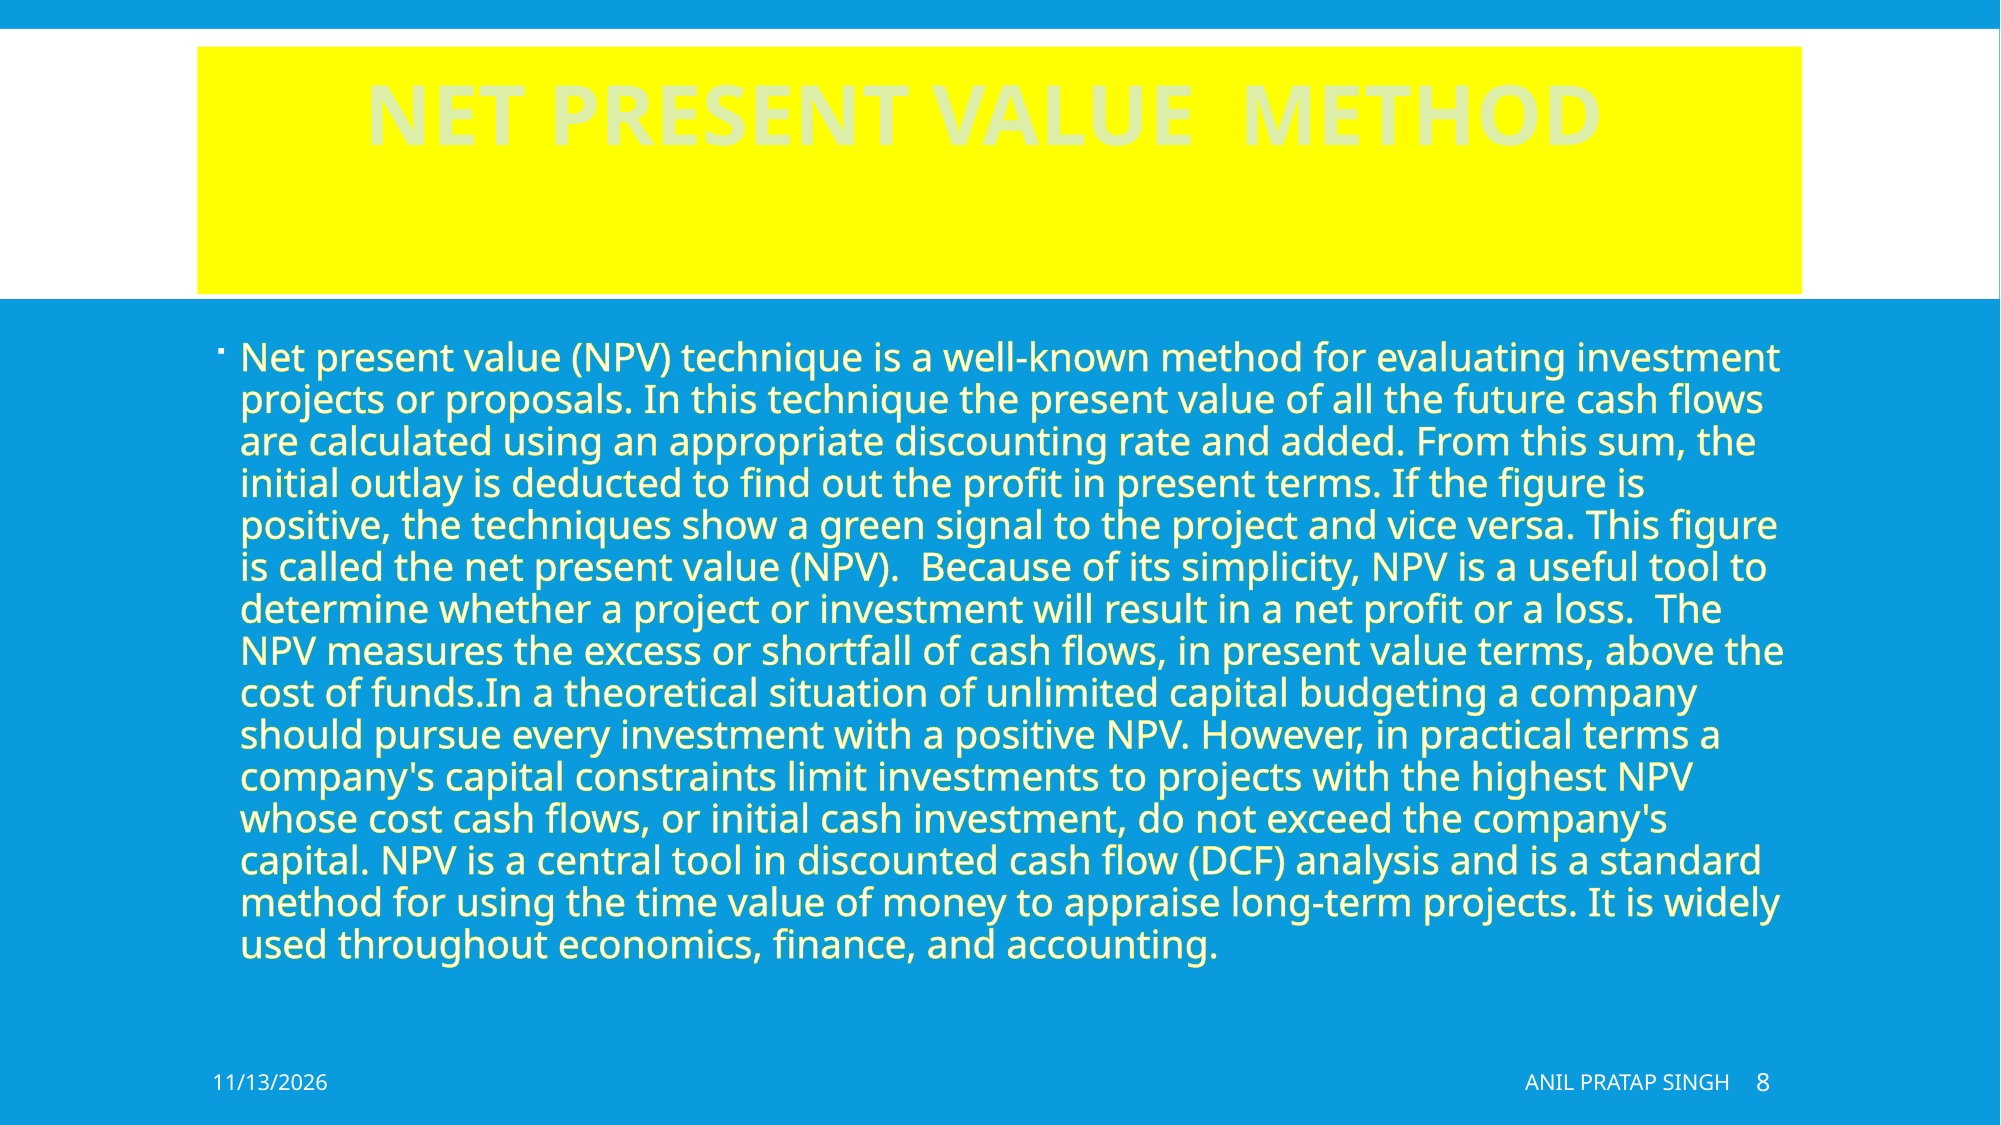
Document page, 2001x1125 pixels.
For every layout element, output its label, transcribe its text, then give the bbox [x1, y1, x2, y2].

slide_number 8 [1748, 1053, 1904, 1114]
list Net present value (NPV) technique is a well-known method for evaluating investment projects or proposals. In this technique the present value of all the future cash flows are calculated using an appropriate discounting rate and added. From this sum, the initial outlay is deducted to find out the profit in present terms. If the figure is positive, the techniques show a green signal to the project and vice versa. This figure is called the net present value (NPV). Because of its simplicity, NPV is a useful tool to determine whether a project or investment will result in a net profit or a loss. The NPV measures the excess or shortfall of cash flows, in present value terms, above the cost of funds.In a theoretical situation of unlimited capital budgeting a company should pursue every investment with a positive NPV. However, in practical terms a company's capital constraints limit investments to projects with the highest NPV whose cost cash flows, or initial cash investment, do not exceed the company's capital. NPV is a central tool in discounted cash flow (DCF) analysis and is a standard method for using the time value of money to appraise long-term projects. It is widely used throughout economics, finance, and accounting. [197, 329, 1803, 1020]
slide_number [197, 1053, 690, 1114]
footer ANIL PRATAP SINGH [918, 1053, 1746, 1114]
title NET PRESENT VALUE METHOD [197, 46, 1803, 295]
